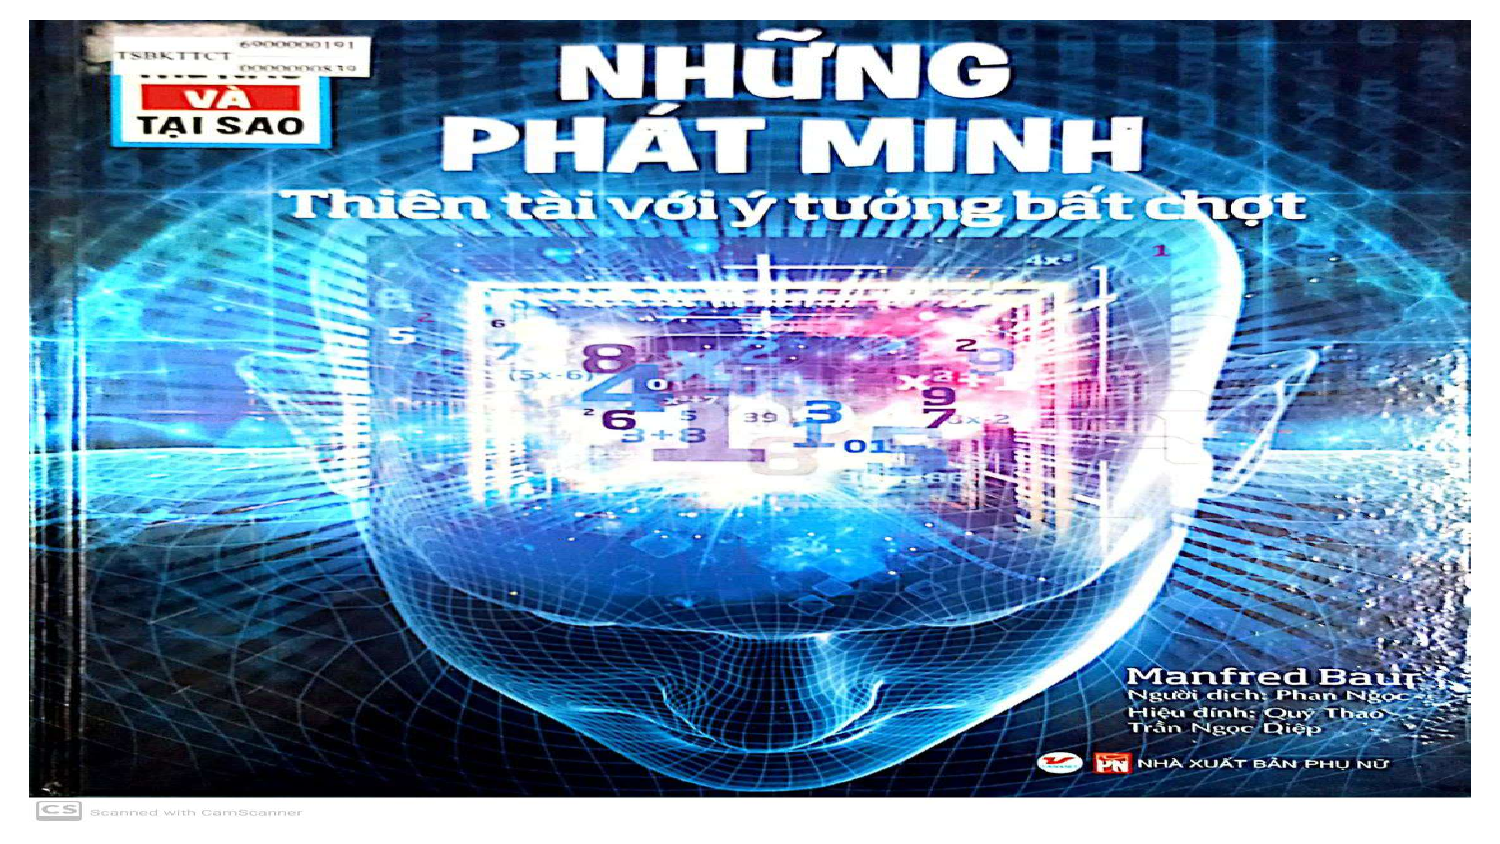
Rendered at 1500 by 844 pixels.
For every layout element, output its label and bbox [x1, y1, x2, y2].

list [29, 19, 1471, 824]
